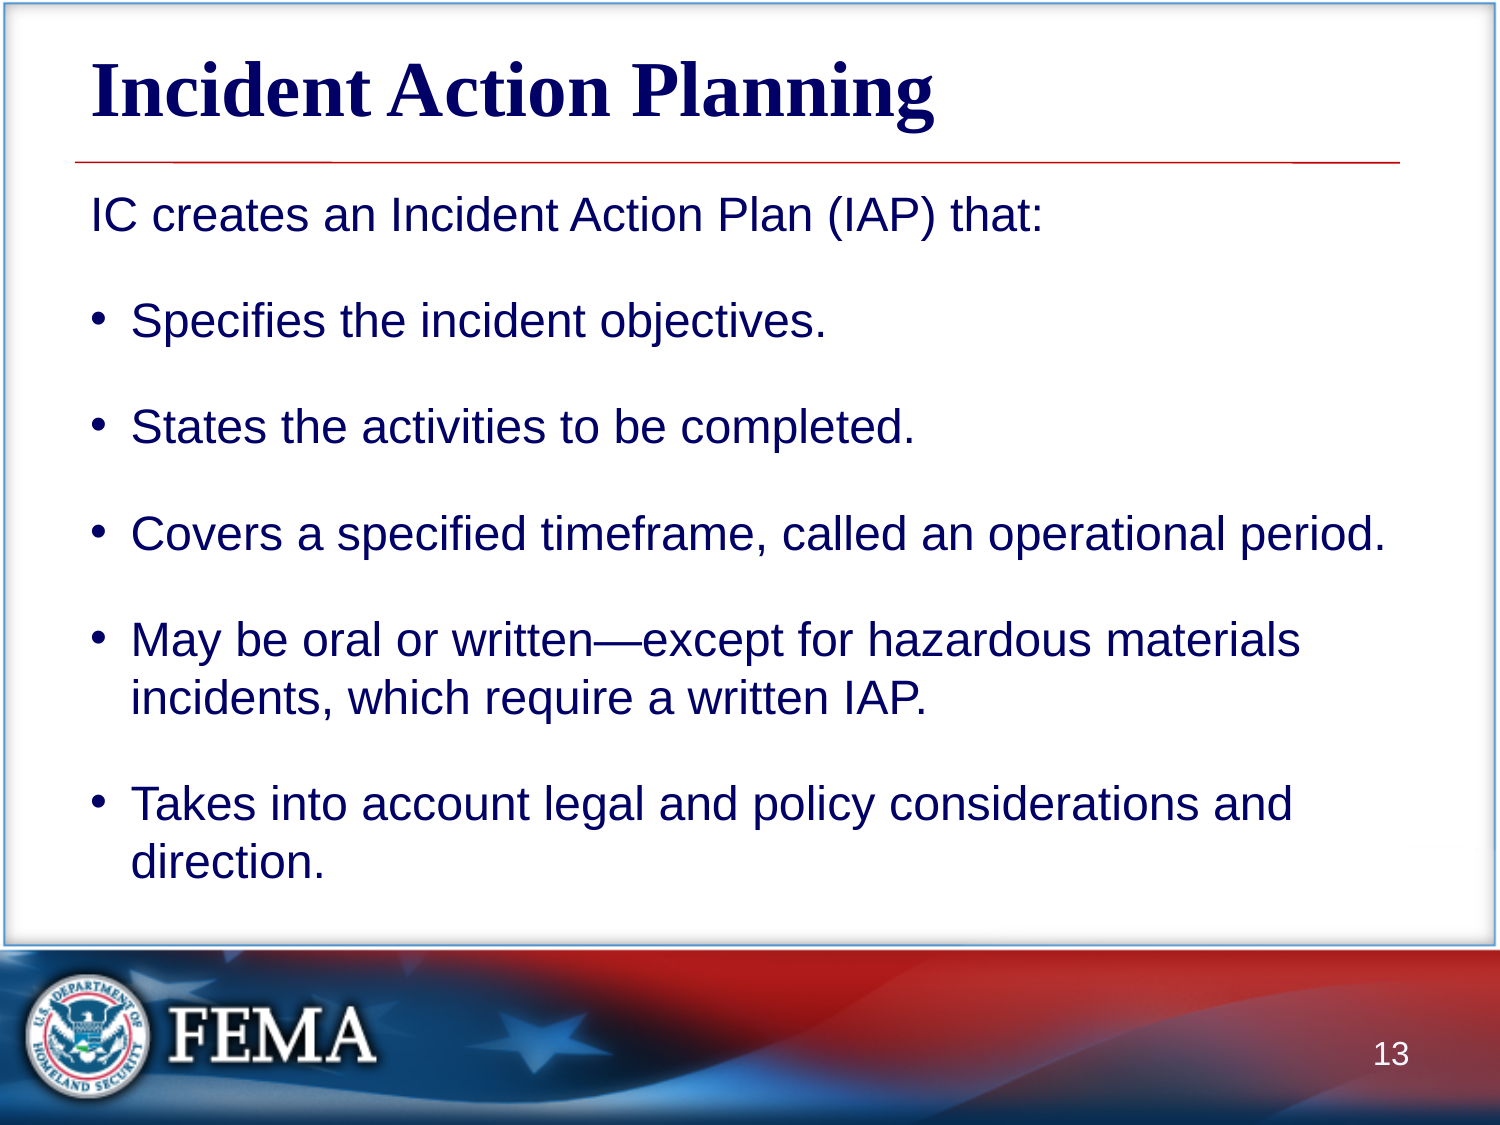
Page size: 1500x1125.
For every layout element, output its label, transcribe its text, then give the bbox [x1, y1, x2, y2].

title Incident Action Planning [75, 32, 1425, 138]
list IC creates an Incident Action Plan (IAP) that: Specifies the incident objectives. States the activities to be completed. Covers a specified timeframe, called an operational period. May be oral or written—except for hazardous materials incidents, which require a written IAP. Takes into account legal and policy considerations and direction. [75, 175, 1425, 938]
slide_number 13 [1074, 1024, 1425, 1103]
picture [0, 0, 1500, 1125]
